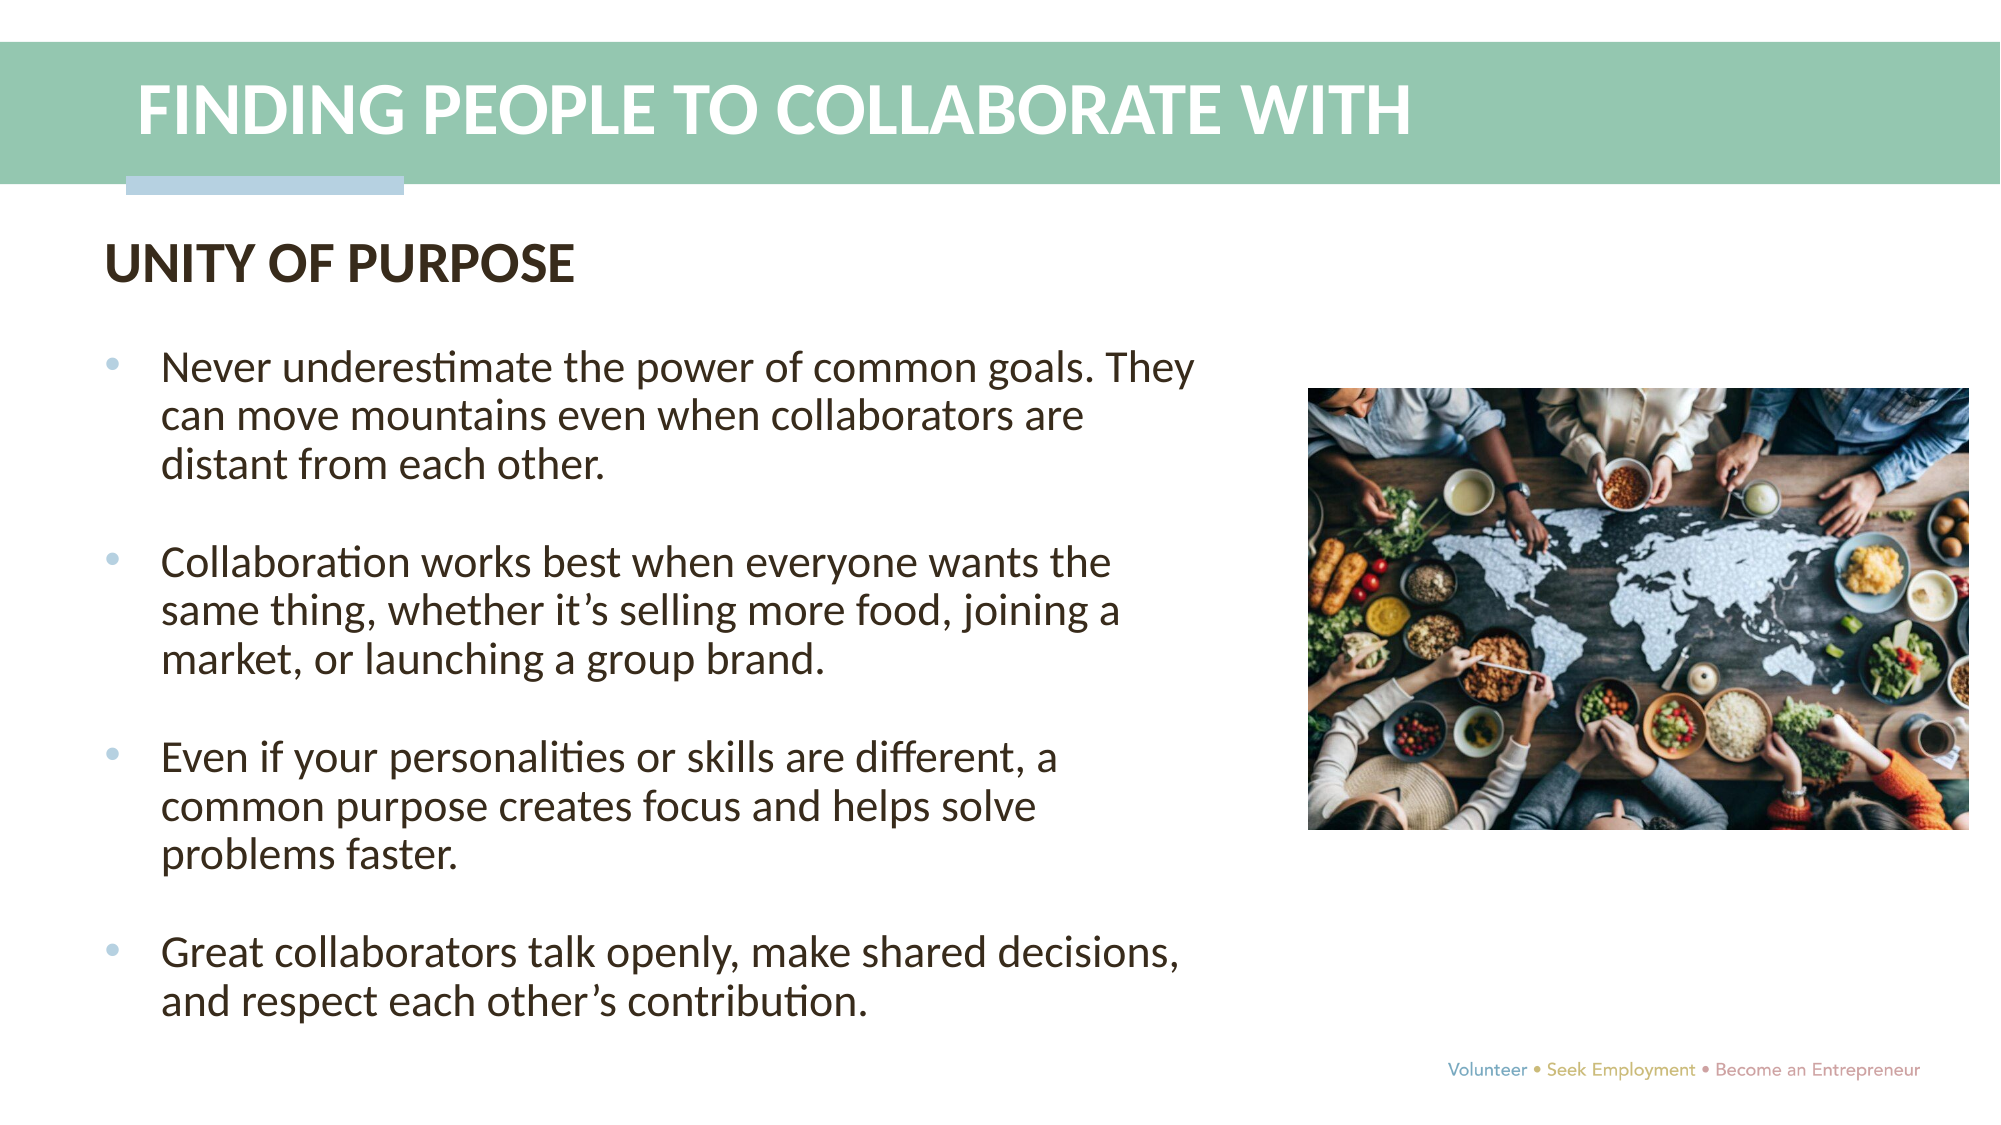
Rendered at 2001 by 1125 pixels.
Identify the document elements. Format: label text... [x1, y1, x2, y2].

list UNITY OF PURPOSE Never underestimate the power of common goals. They can move mountains even when collaborators are distant from each other. ​ Collaboration works best when everyone wants the same thing, whether it’s selling more food, joining a market, or launching a group brand. Even if your personalities or skills are different, a common purpose creates focus and helps solve problems faster. Great collaborators talk openly, make shared decisions, and respect each other’s contribution. ​ [89, 237, 1234, 1004]
list FINDING PEOPLE TO COLLABORATE WITH [123, 51, 1913, 170]
picture [1418, 1046, 1971, 1103]
picture [1308, 388, 1969, 830]
